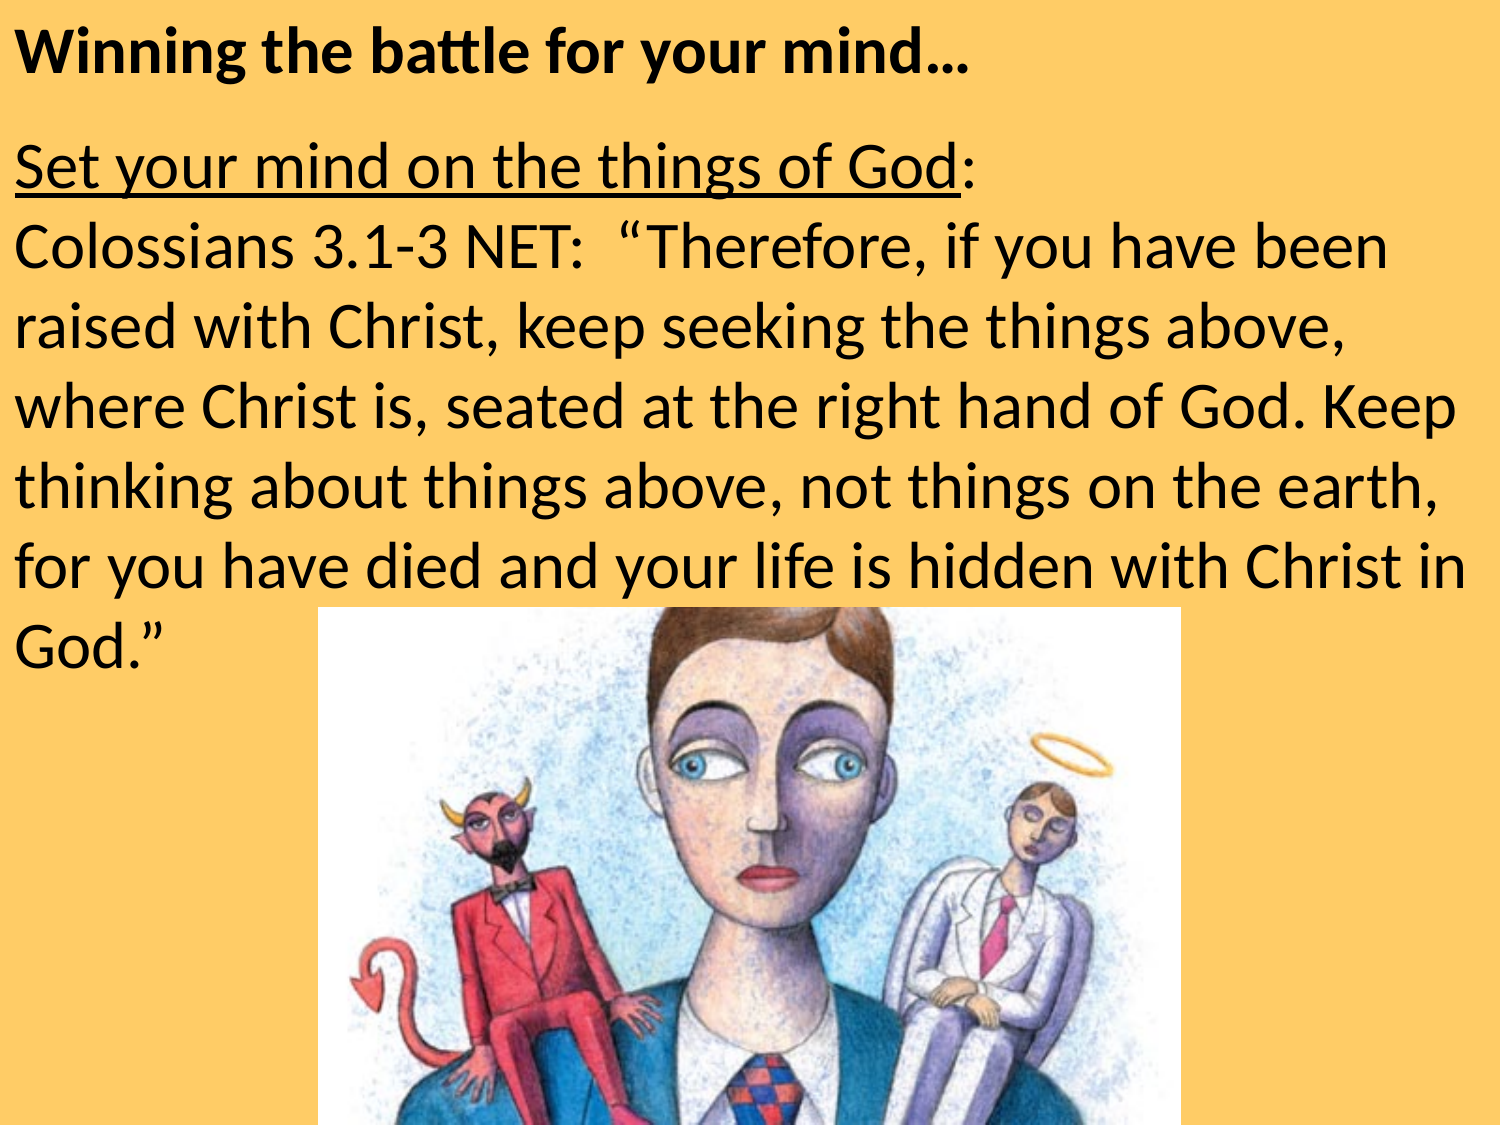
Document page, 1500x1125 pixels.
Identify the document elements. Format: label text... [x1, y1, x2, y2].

picture [318, 607, 1182, 1125]
text_box Winning the battle for your mind… Set your mind on the things of God: Colossians 3.1-3 NET: “Therefore, if you have been raised with Christ, keep seeking the things above, where Christ is, seated at the right hand of God. Keep thinking about things above, not things on the earth, for you have died and your life is hidden with Christ in God.” [0, 0, 1500, 690]
